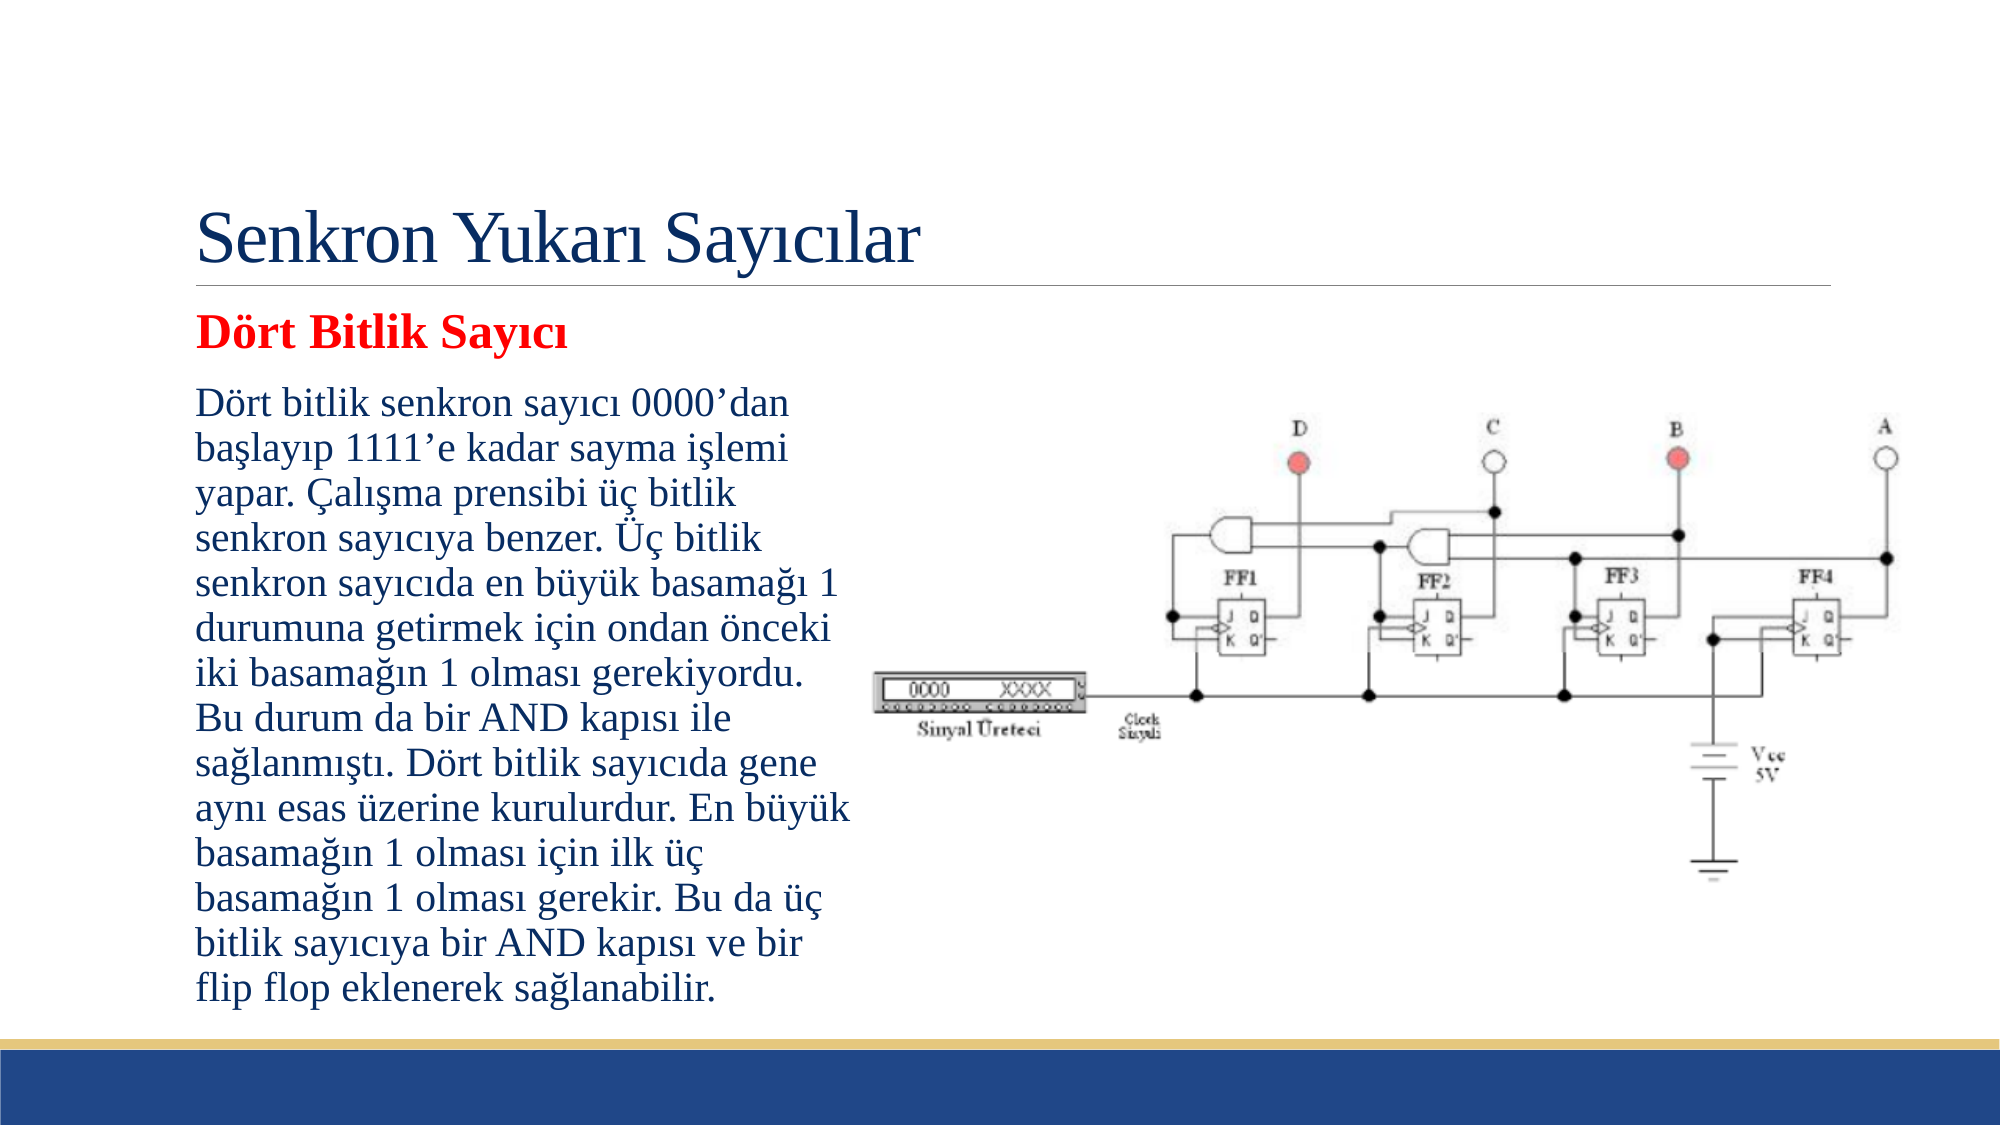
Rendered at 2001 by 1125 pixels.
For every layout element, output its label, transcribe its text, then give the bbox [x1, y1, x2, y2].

picture [852, 372, 1920, 894]
list Dört bitlik senkron sayıcı 0000’dan başlayıp 1111’e kadar sayma işlemi yapar. Çalışma prensibi üç bitlik senkron sayıcıya benzer. Üç bitlik senkron sayıcıda en büyük basamağı 1 durumuna getirmek için ondan önceki iki basamağın 1 olması gerekiyordu. Bu durum da bir AND kapısı ile sağlanmıştı. Dört bitlik sayıcıda gene aynı esas üzerine kurulurdur. En büyük basamağın 1 olması için ilk üç basamağın 1 olması gerekir. Bu da üç bitlik sayıcıya bir AND kapısı ve bir flip flop eklenerek sağlanabilir. [180, 372, 854, 1033]
title Senkron Yukarı Sayıcılar [180, 47, 1830, 285]
text_box Dört Bitlik Sayıcı [181, 290, 585, 366]
